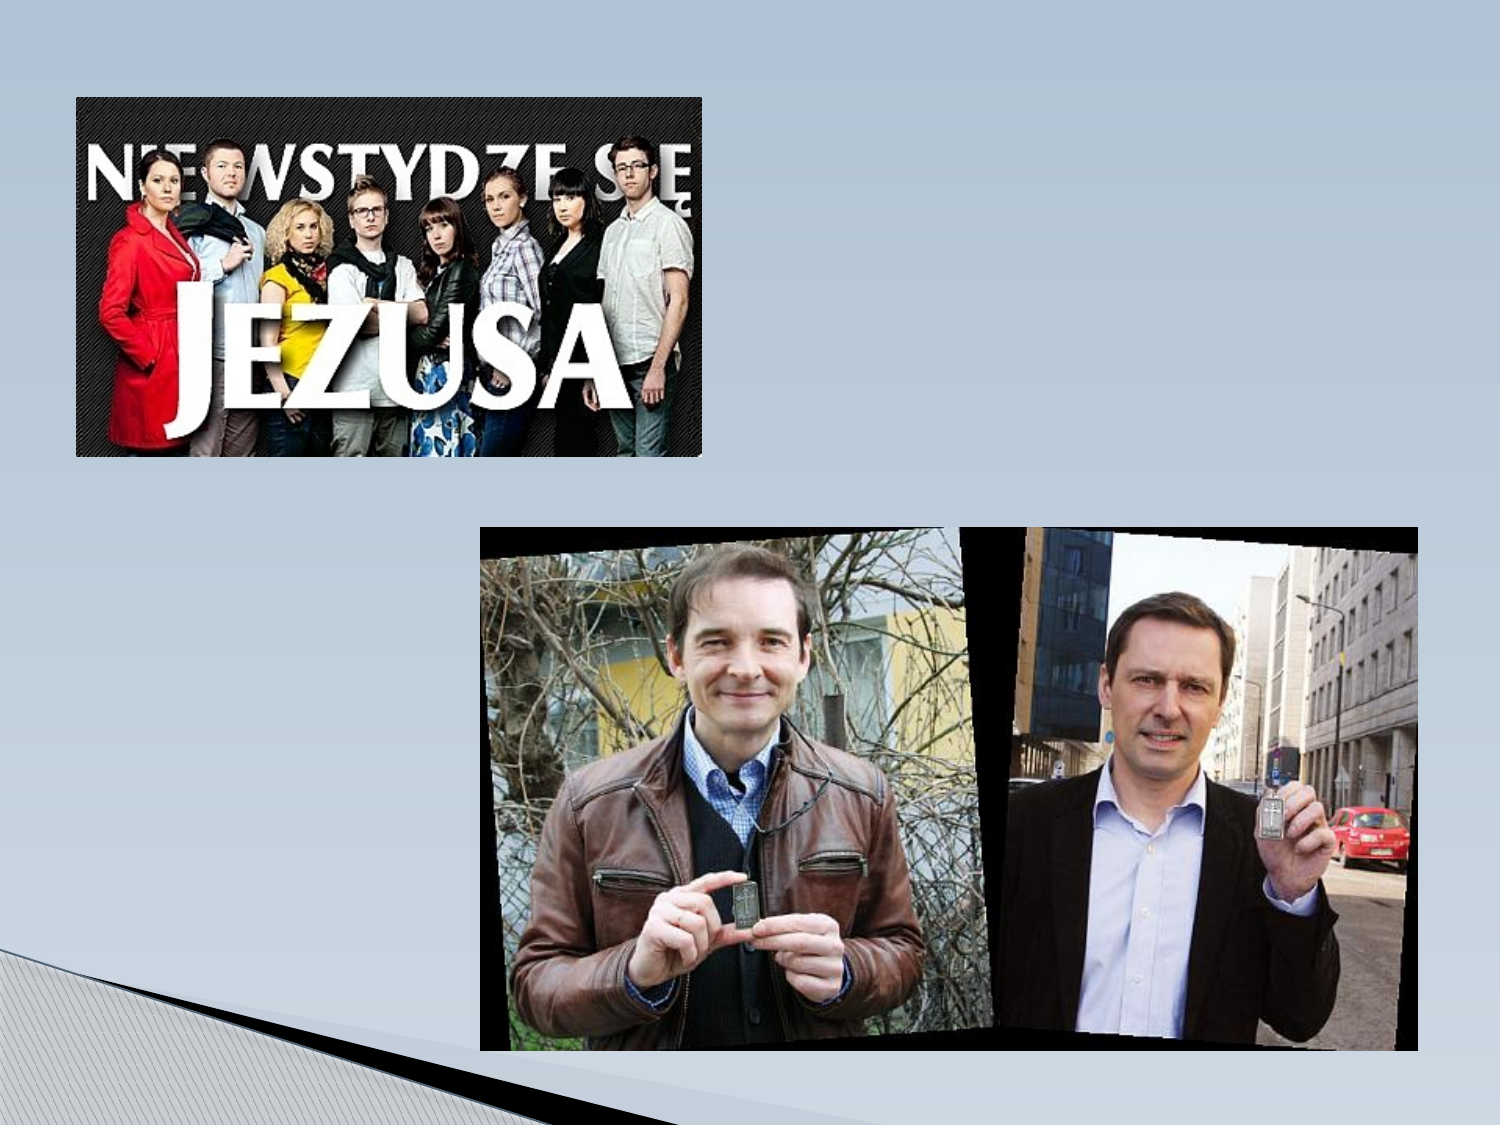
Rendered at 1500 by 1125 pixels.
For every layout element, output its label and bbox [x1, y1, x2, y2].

picture [76, 97, 702, 457]
picture [480, 526, 1419, 1051]
